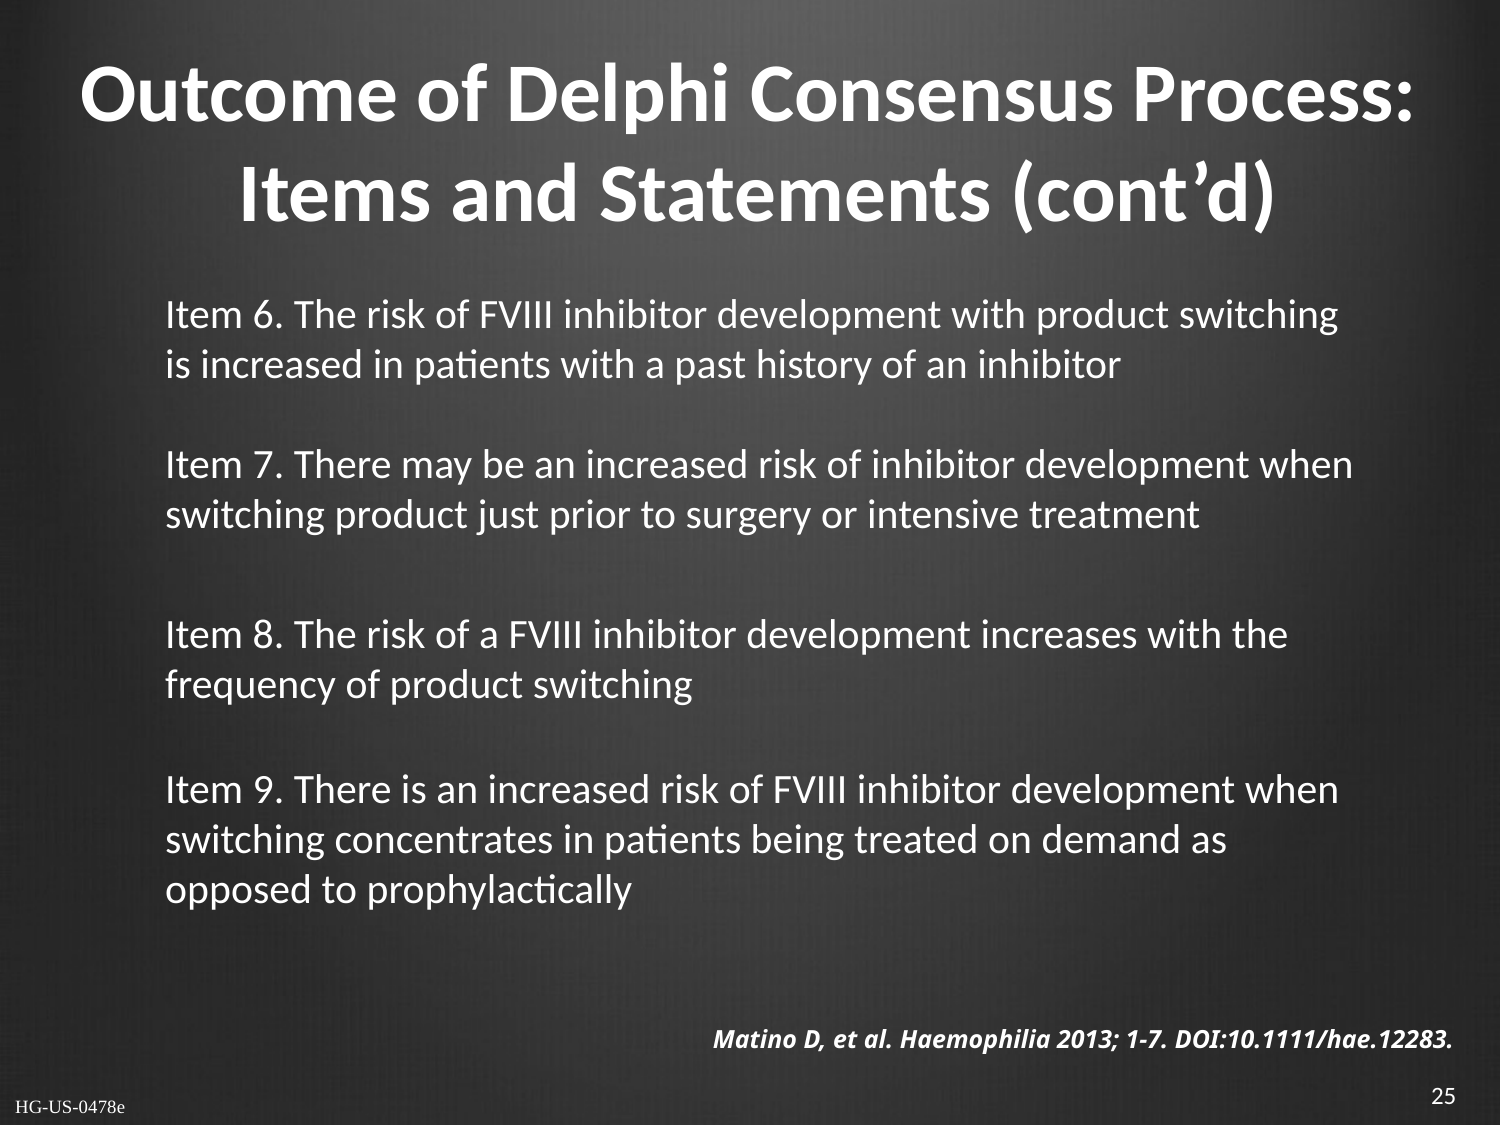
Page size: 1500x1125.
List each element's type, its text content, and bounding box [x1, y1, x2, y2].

text_box Item 8. The risk of a FVIII inhibitor development increases with the frequency of product switching [150, 599, 1380, 715]
text_box Item 7. There may be an increased risk of inhibitor development when switching product just prior to surgery or intensive treatment [150, 429, 1380, 545]
text_box Matino D, et al. Haemophilia 2013; 1-7. DOI:10.1111/hae.12283. [698, 1015, 1493, 1125]
text_box Item 6. The risk of FVIII inhibitor development with product switching is increased in patients with a past history of an inhibitor [150, 279, 1380, 395]
slide_number 25 [1387, 1065, 1500, 1125]
text_box Outcome of Delphi Consensus Process: Items and Statements (cont’d) [24, 31, 1493, 246]
text_box Item 9. There is an increased risk of FVIII inhibitor development when switching concentrates in patients being treated on demand as opposed to prophylactically [150, 754, 1380, 919]
text_box HG-US-0478e [0, 1087, 140, 1125]
